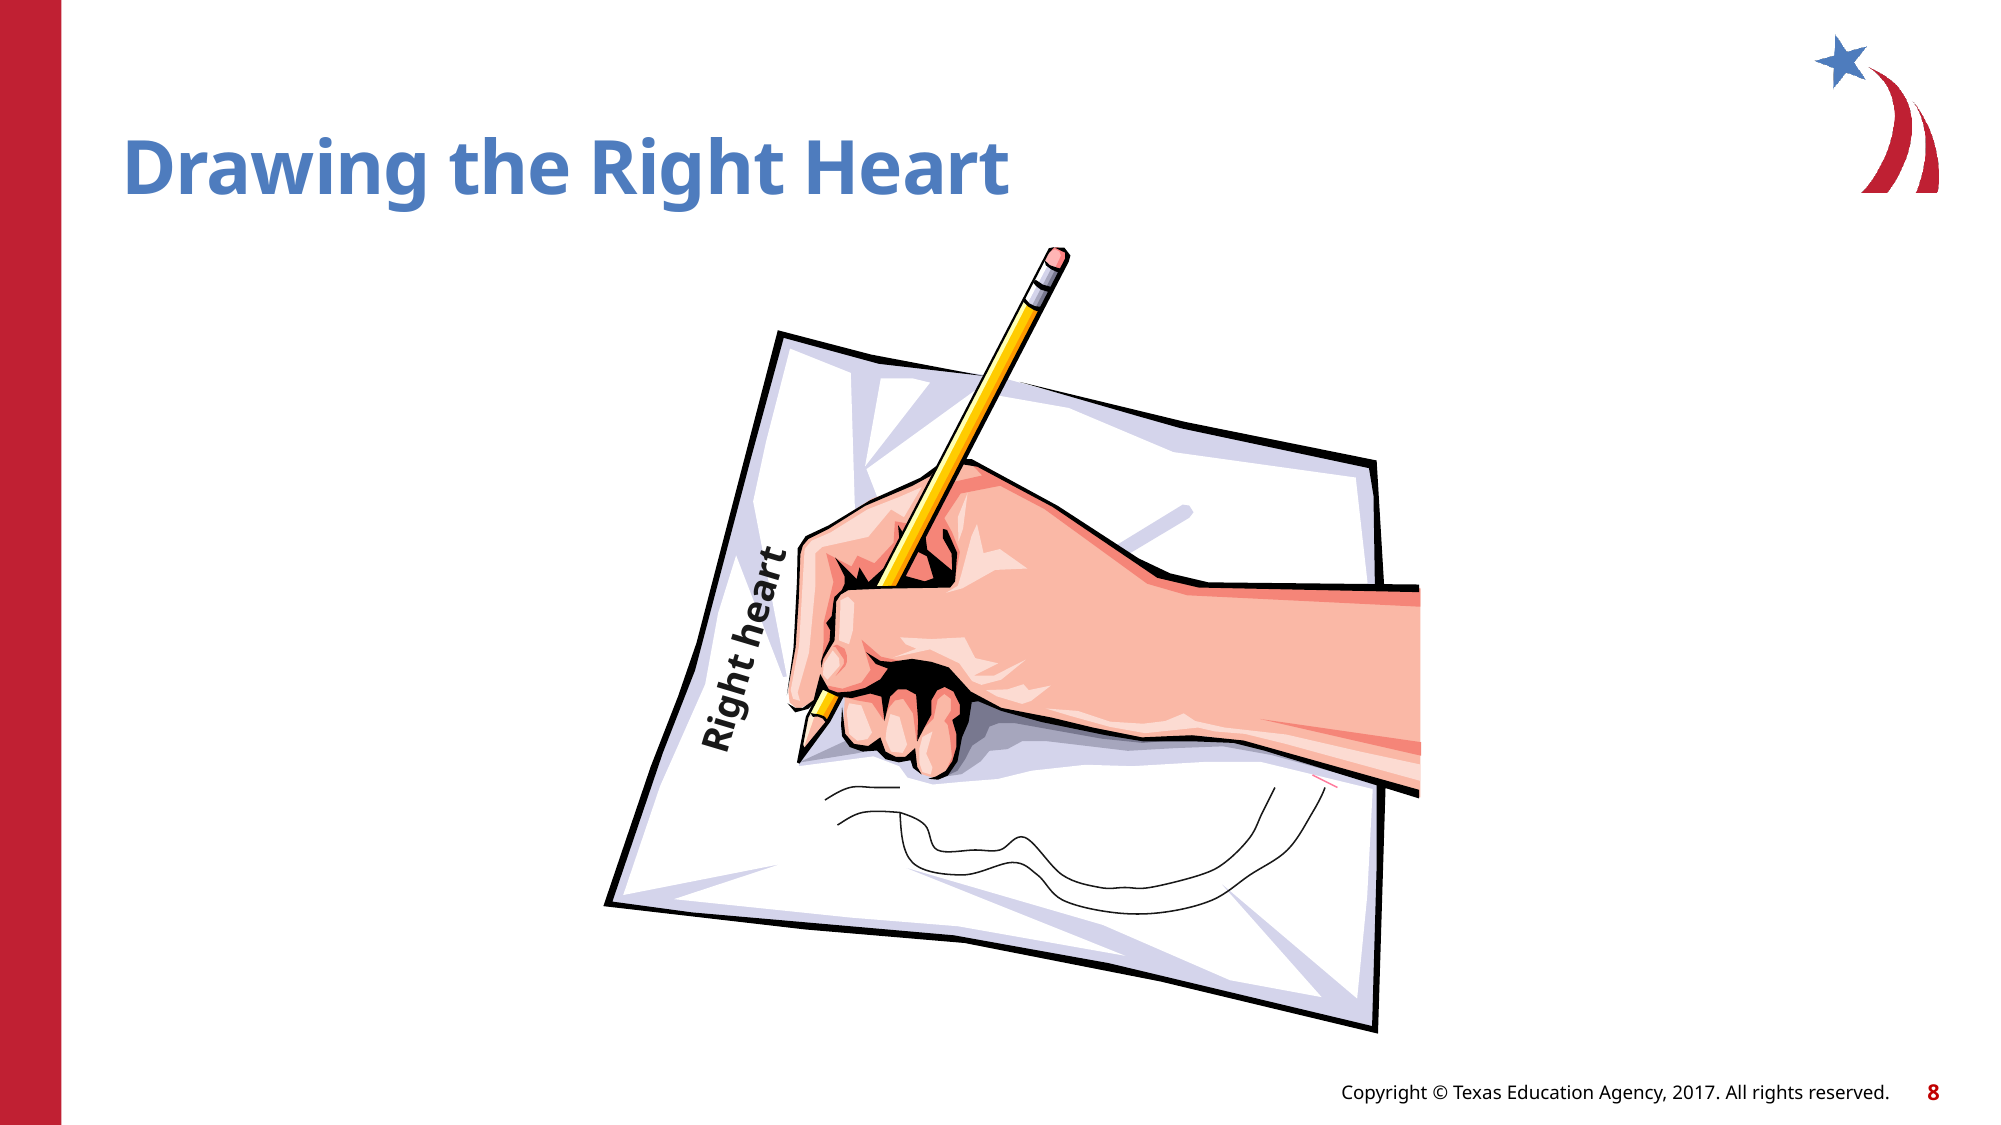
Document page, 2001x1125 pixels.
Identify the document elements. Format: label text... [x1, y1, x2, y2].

picture [1814, 34, 1939, 193]
title Drawing the Right Heart [121, 66, 1772, 211]
picture [603, 241, 1429, 1041]
